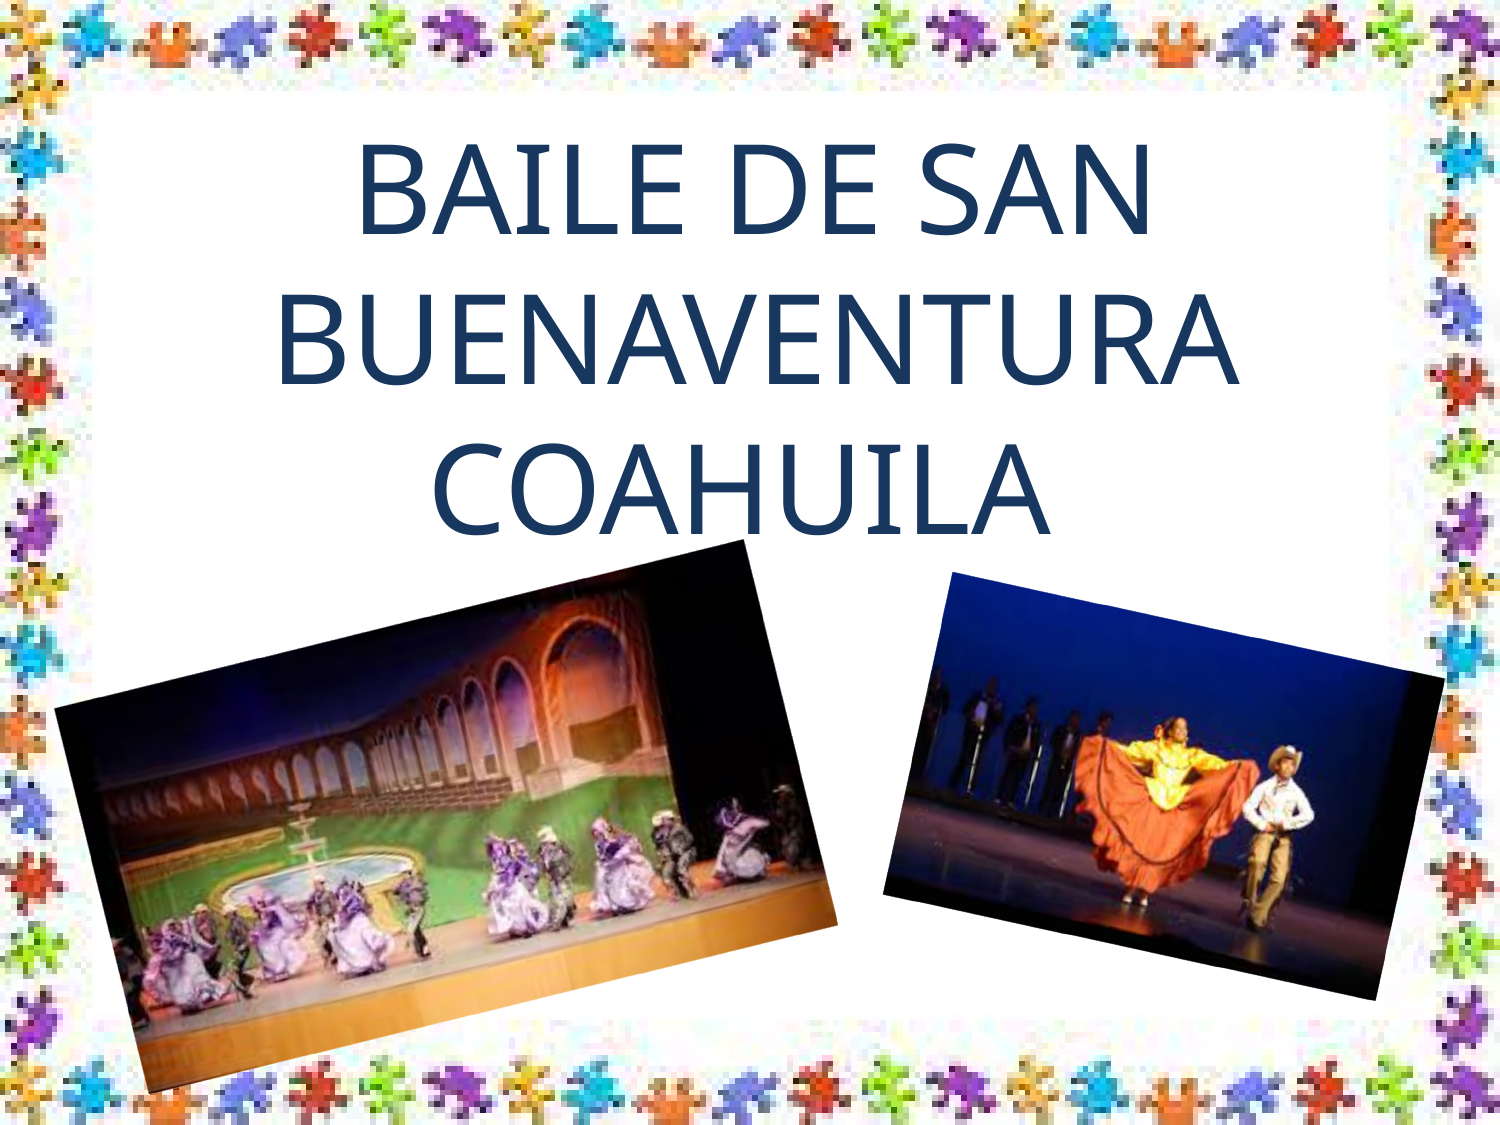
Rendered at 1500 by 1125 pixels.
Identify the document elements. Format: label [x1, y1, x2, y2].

picture [89, 617, 801, 1016]
picture [911, 620, 1416, 952]
list [0, 0, 1500, 1125]
